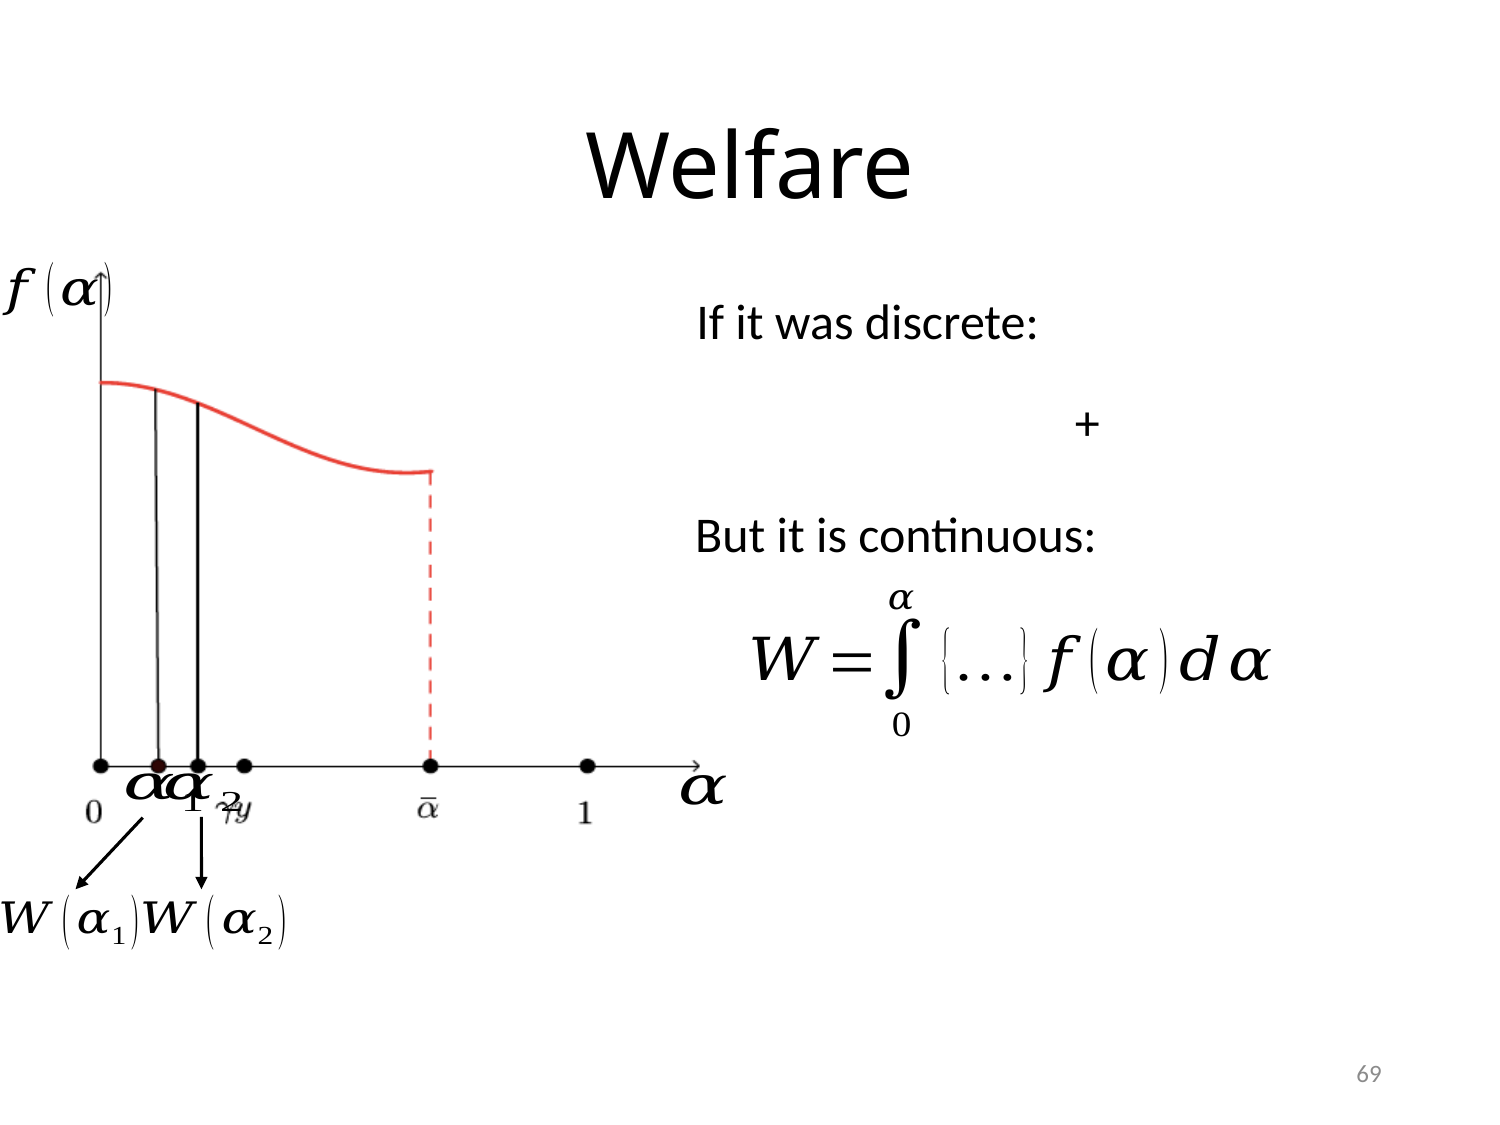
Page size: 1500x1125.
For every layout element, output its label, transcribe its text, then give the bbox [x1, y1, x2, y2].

picture [43, 262, 720, 858]
text_box But it is continuous: [720, 494, 1112, 570]
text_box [75, 817, 143, 890]
text_box If it was discrete: [720, 281, 1055, 357]
title Welfare [103, 59, 1397, 278]
slide_number 69 [1059, 1042, 1397, 1103]
